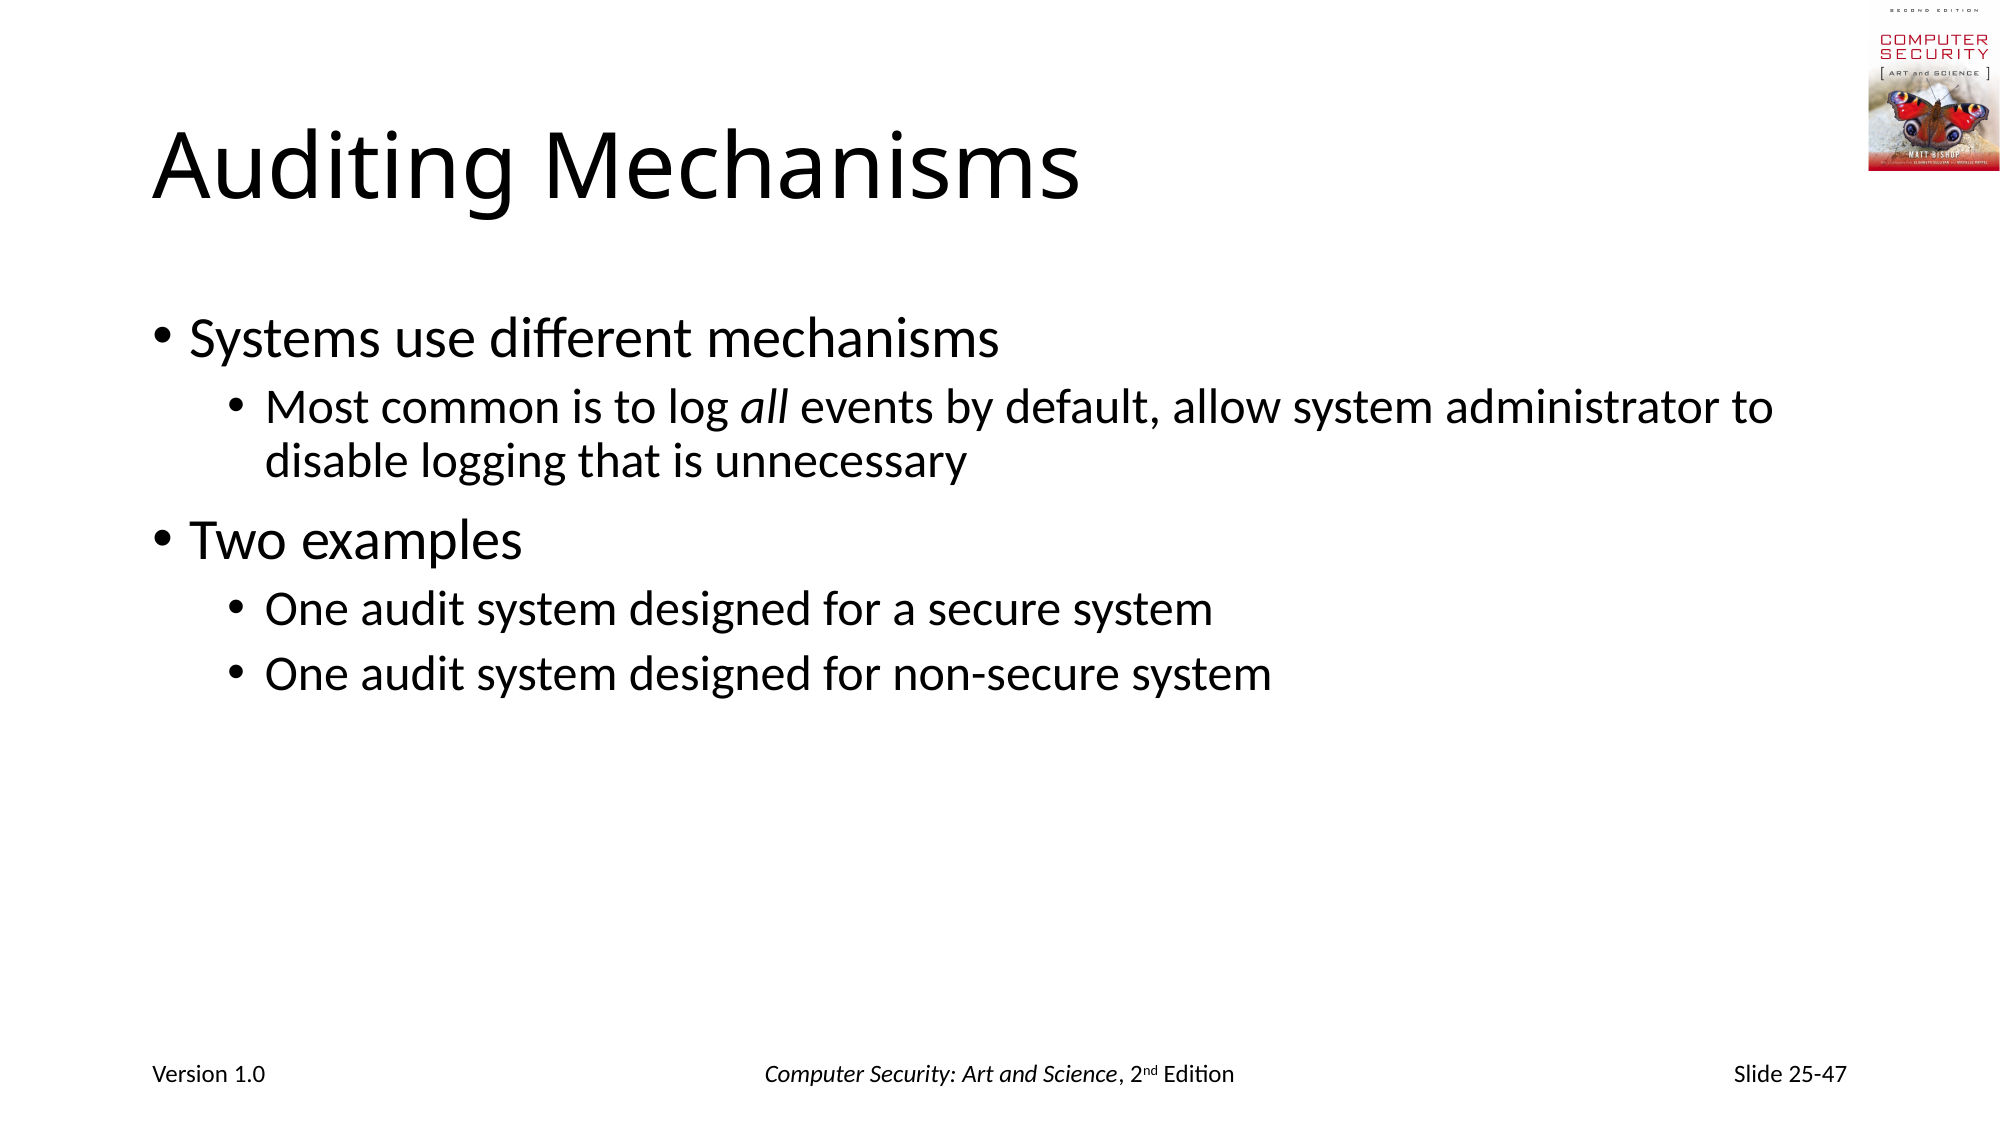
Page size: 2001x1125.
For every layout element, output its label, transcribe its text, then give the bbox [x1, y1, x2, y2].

slide_number Slide 25-47 [1412, 1042, 1863, 1103]
picture [1868, 0, 2000, 171]
slide_number Version 1.0 [137, 1042, 588, 1103]
list Systems use different mechanisms Most common is to log all events by default, allow system administrator to disable logging that is unnecessary Two examples One audit system designed for a secure system One audit system designed for non-secure system [137, 299, 1863, 1014]
footer Computer Security: Art and Science, 2nd Edition [662, 1042, 1338, 1103]
title Auditing Mechanisms [137, 59, 1863, 278]
